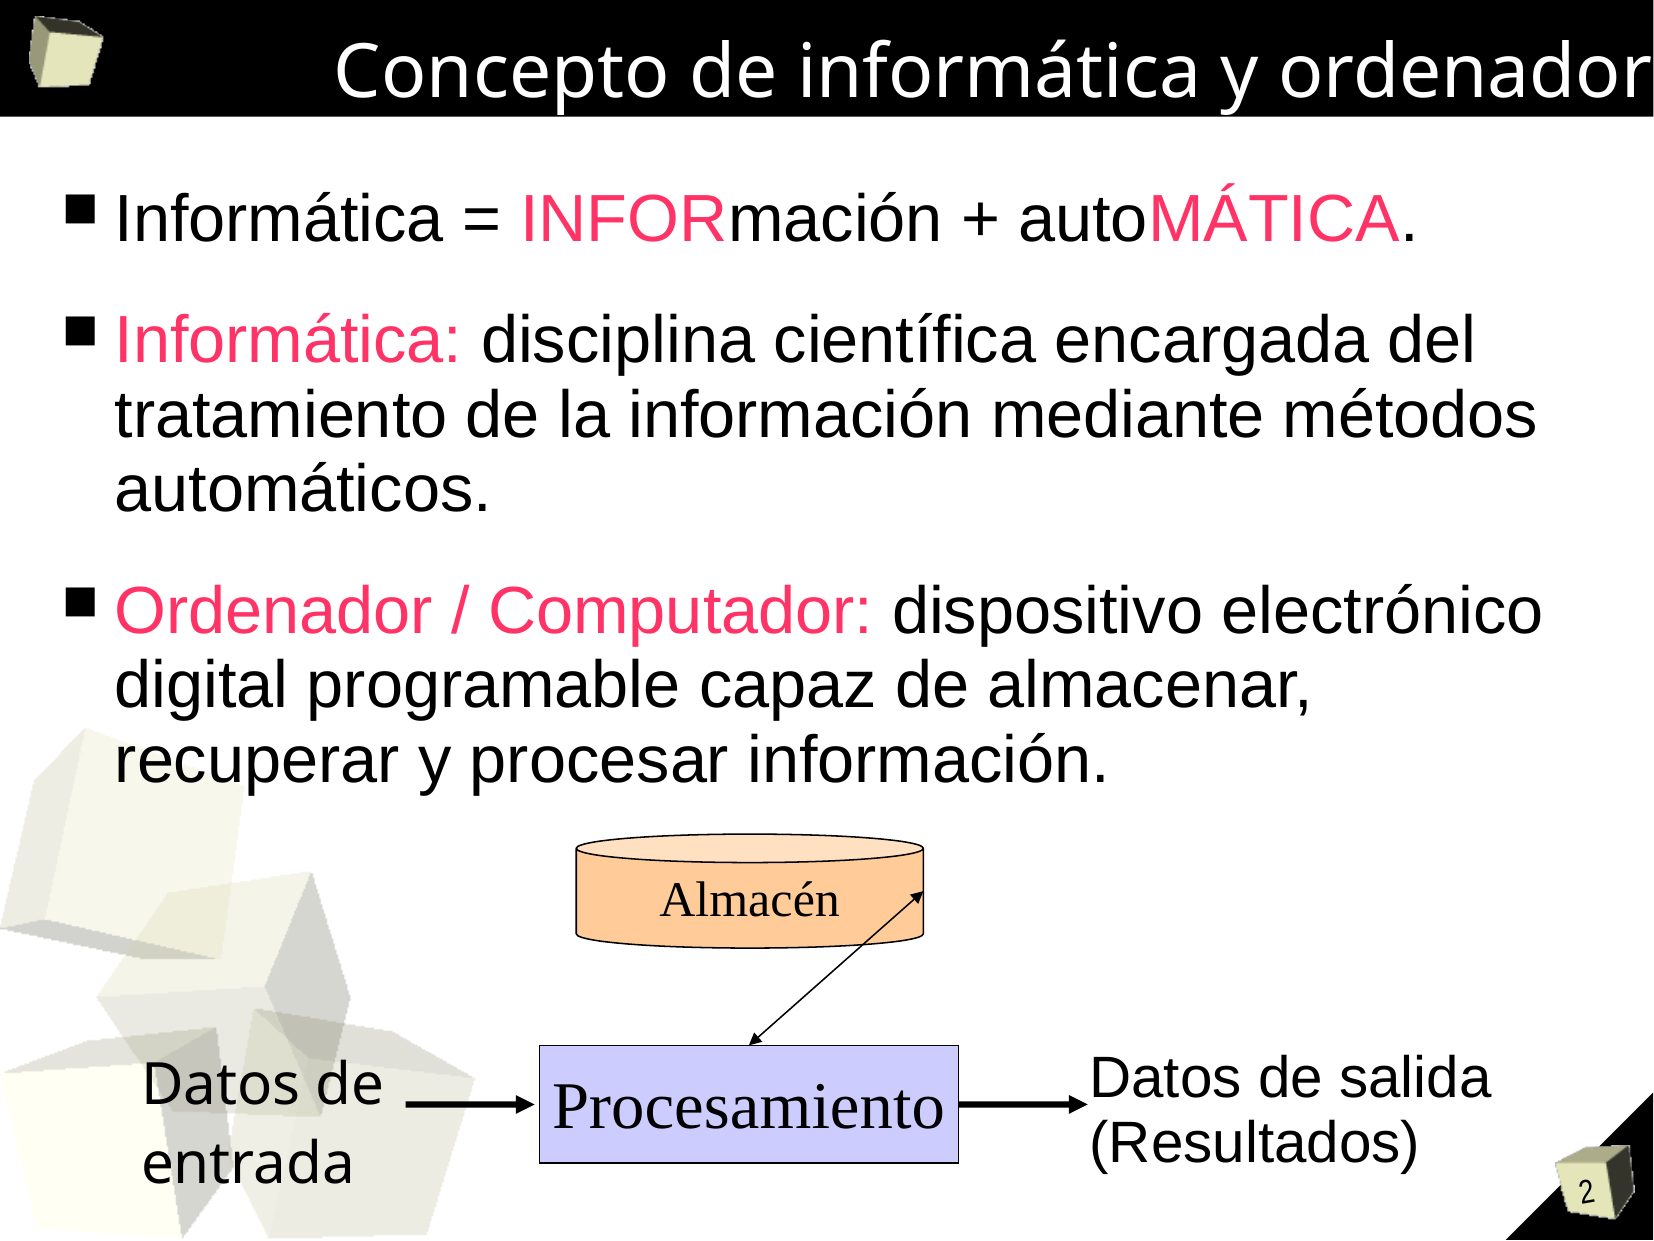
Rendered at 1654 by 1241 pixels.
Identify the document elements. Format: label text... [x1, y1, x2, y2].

picture [29, 16, 105, 89]
picture [1555, 1145, 1635, 1221]
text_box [116, 833, 1508, 1203]
picture [0, 727, 477, 1240]
title Concepto de informática y ordenador [118, 0, 1654, 119]
list Informática = INFORmación + autoMÁTICA. Informática: disciplina científica encargada del tratamiento de la información mediante métodos automáticos. Ordenador / Computador: dispositivo electrónico digital programable capaz de almacenar, recuperar y procesar información. [43, 177, 1611, 1214]
